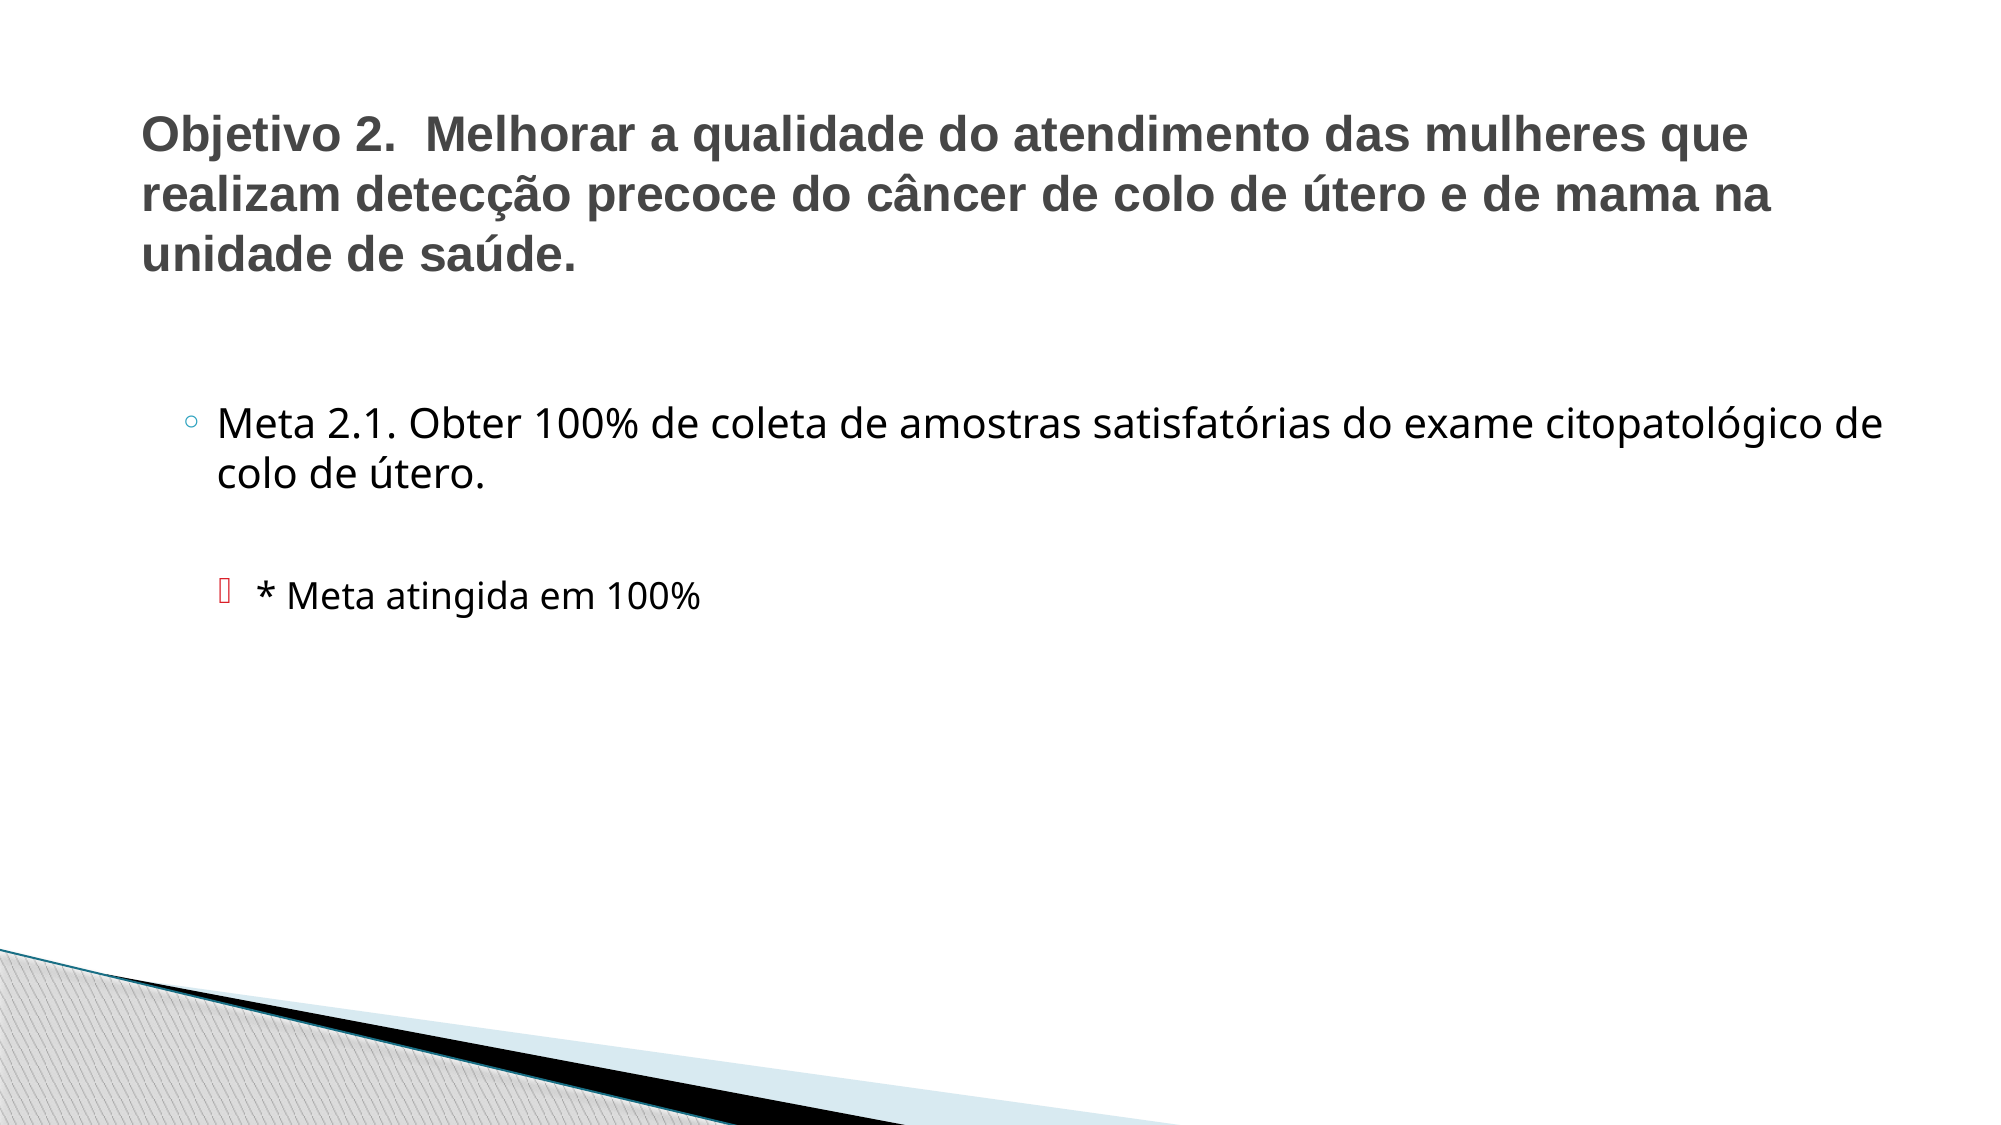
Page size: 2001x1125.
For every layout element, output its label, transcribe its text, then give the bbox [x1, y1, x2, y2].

text_box Objetivo 2. Melhorar a qualidade do atendimento das mulheres que realizam detecção precoce do câncer de colo de útero e de mama na unidade de saúde. [126, 97, 1927, 285]
list Meta 2.1. Obter 100% de coleta de amostras satisfatórias do exame citopatológico de colo de útero. * Meta atingida em 100% [99, 243, 1964, 986]
